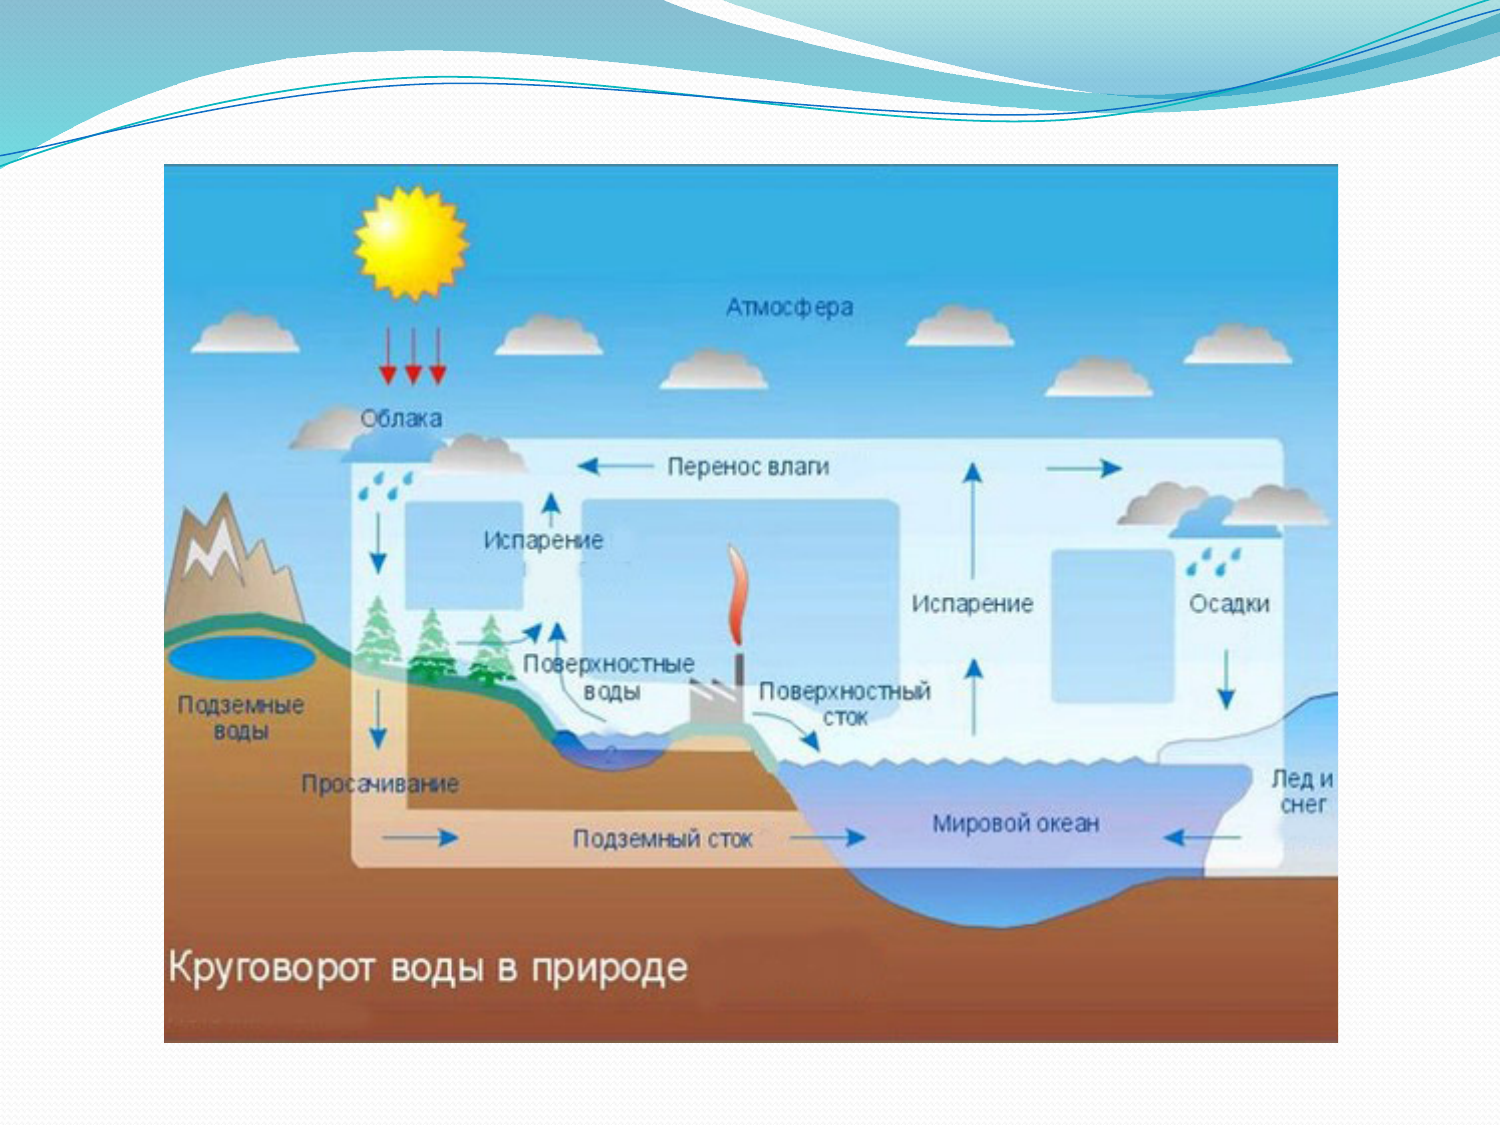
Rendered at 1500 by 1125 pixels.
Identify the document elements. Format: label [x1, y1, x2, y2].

picture [163, 163, 1339, 1044]
